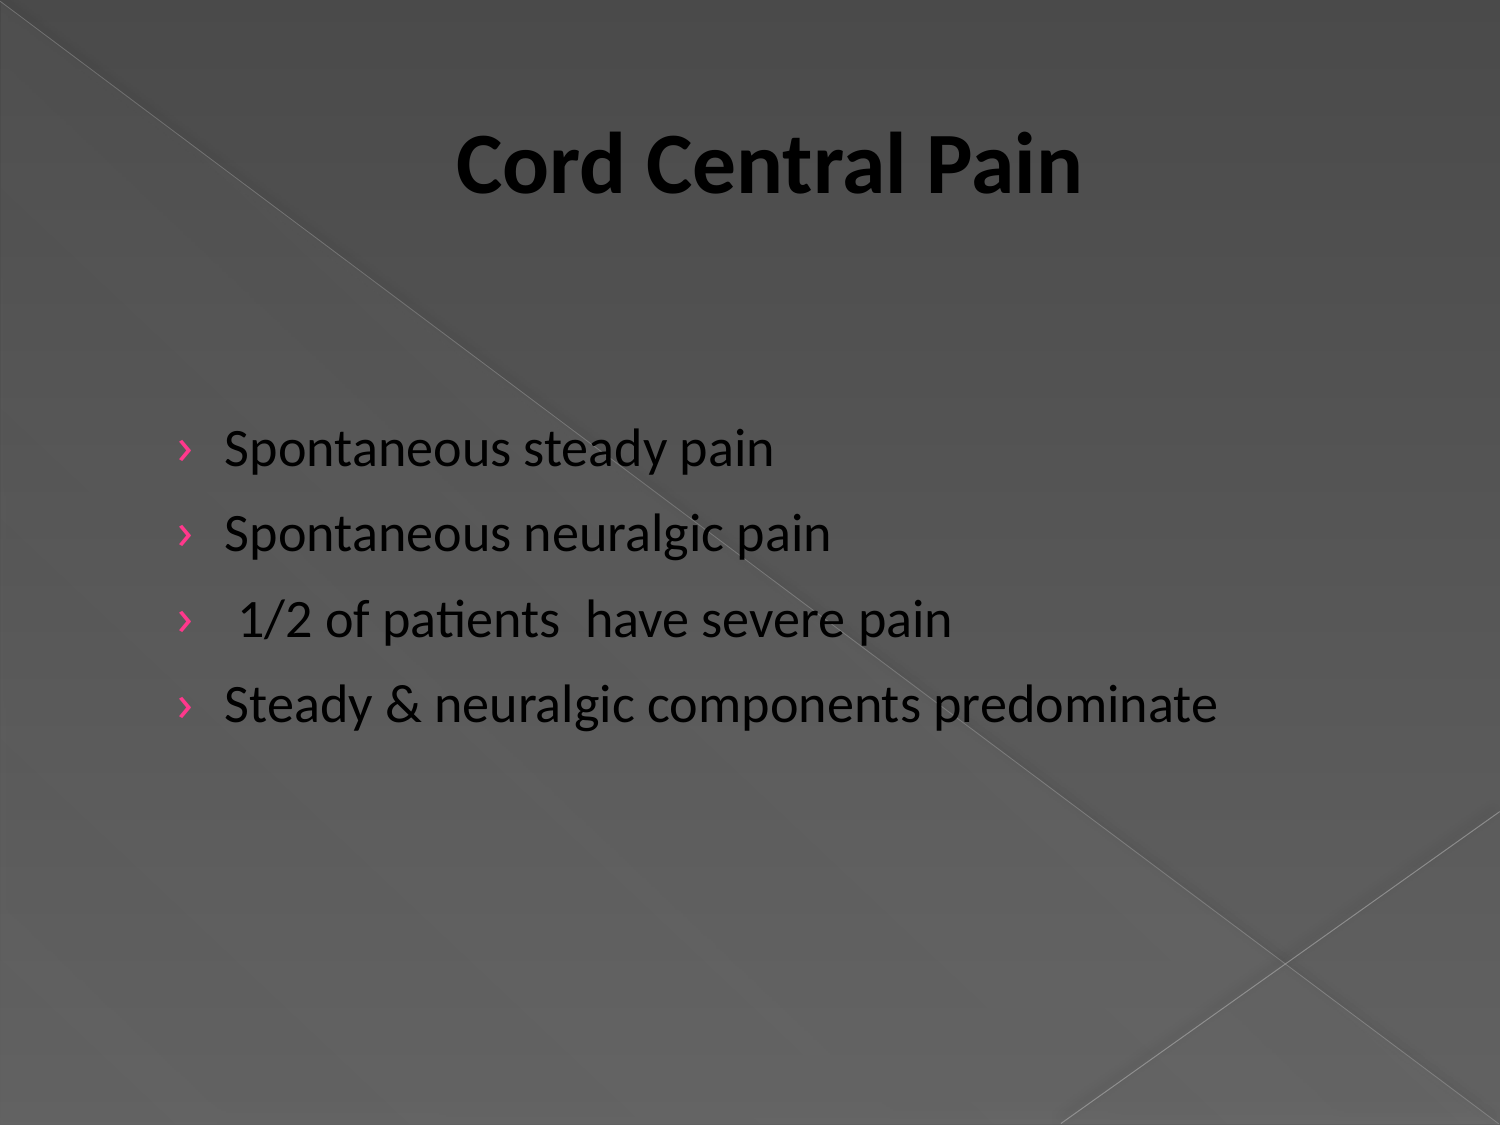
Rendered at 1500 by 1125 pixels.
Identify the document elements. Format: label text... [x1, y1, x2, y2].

title Cord Central Pain [75, 43, 1425, 274]
list Spontaneous steady pain Spontaneous neuralgic pain 1/2 of patients have severe pain Steady & neuralgic components predominate [75, 308, 1425, 1059]
